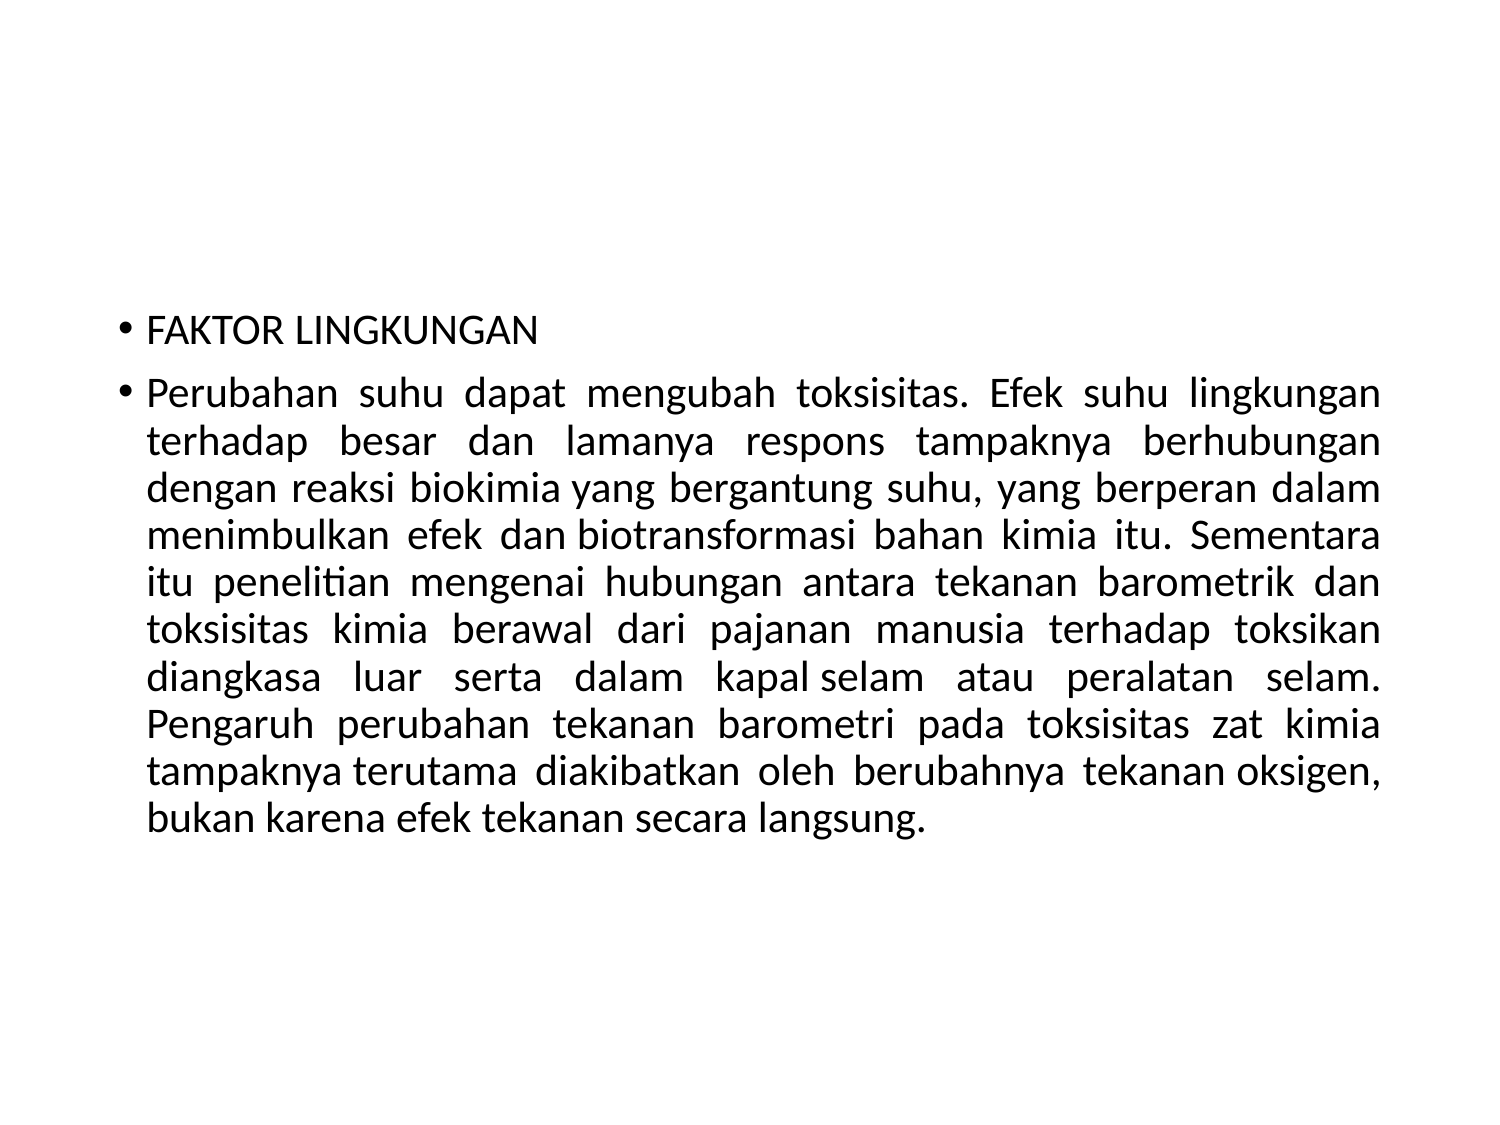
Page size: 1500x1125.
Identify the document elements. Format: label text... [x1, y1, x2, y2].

list FAKTOR LINGKUNGAN Perubahan suhu dapat mengubah toksisitas. Efek suhu lingkungan terhadap besar dan lamanya respons tampaknya berhubungan dengan reaksi biokimia yang bergantung suhu, yang berperan dalam menimbulkan efek dan biotransformasi bahan kimia itu. Sementara itu penelitian mengenai hubungan antara tekanan barometrik dan toksisitas kimia berawal dari pajanan manusia terhadap toksikan diangkasa luar serta dalam kapal selam atau peralatan selam. Pengaruh perubahan tekanan barometri pada toksisitas zat kimia tampaknya terutama diakibatkan oleh berubahnya tekanan oksigen, bukan karena efek tekanan secara langsung. [103, 299, 1397, 1014]
